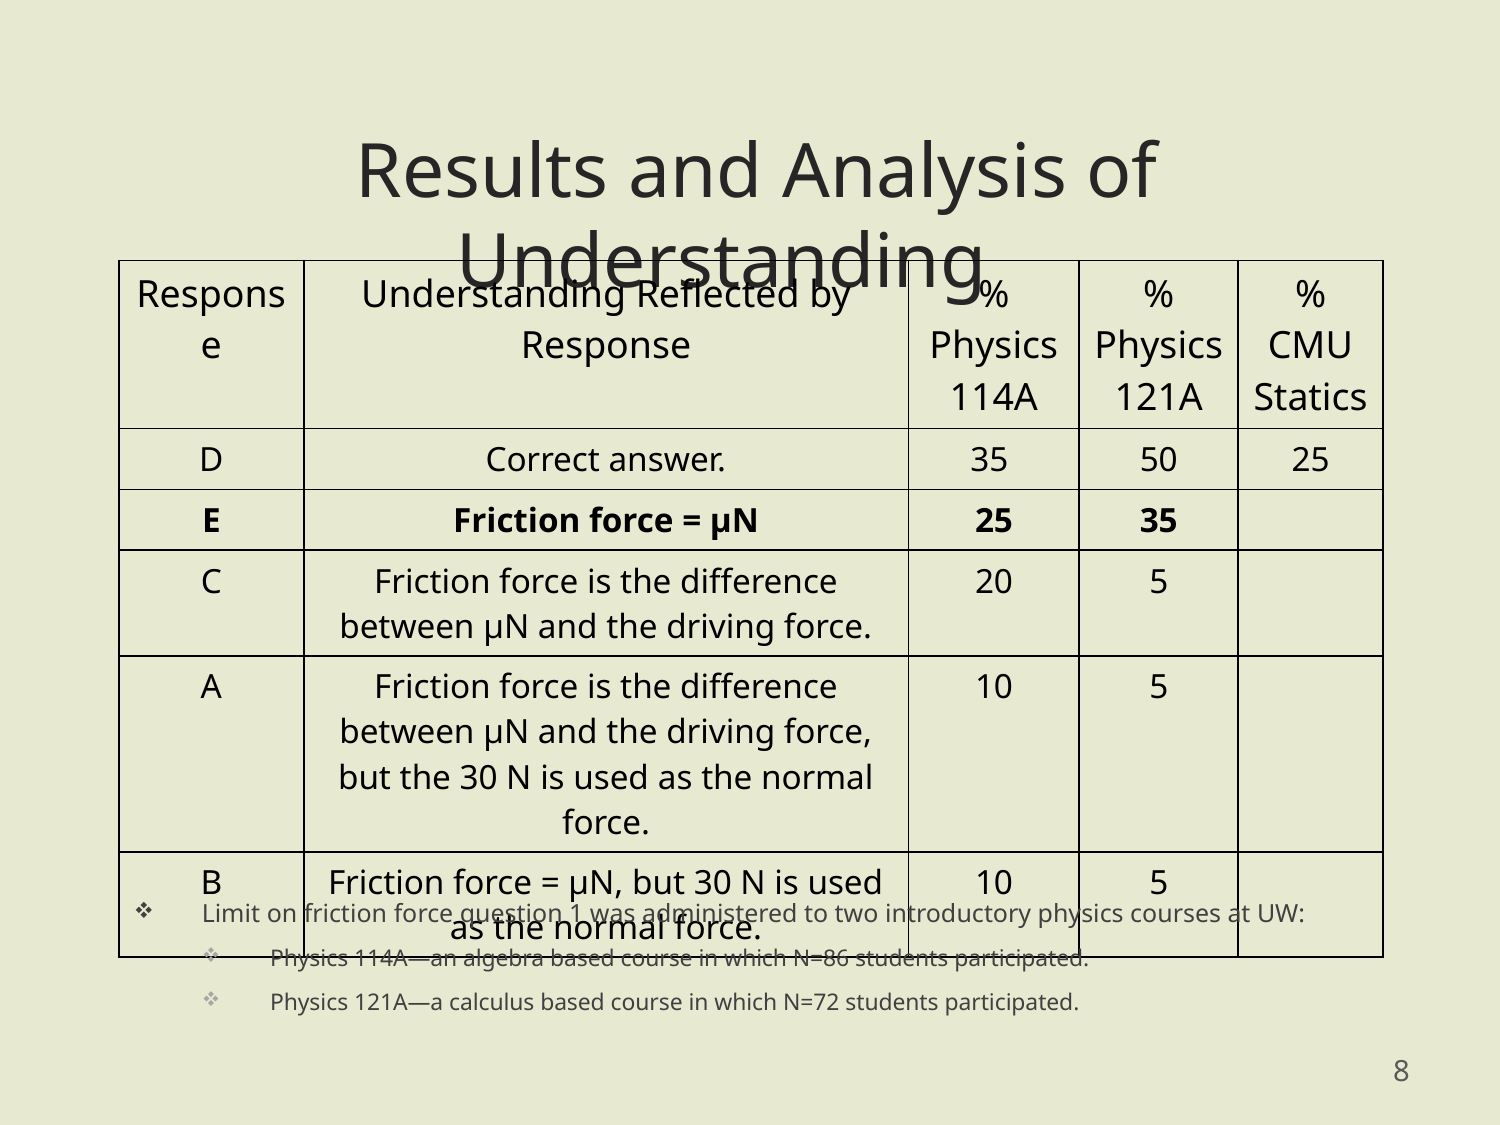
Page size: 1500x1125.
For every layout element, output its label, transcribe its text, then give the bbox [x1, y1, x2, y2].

title Results and Analysis of Understanding [83, 185, 1430, 240]
slide_number 8 [1074, 1042, 1425, 1103]
table_header Understanding Reflected by Response [305, 261, 908, 428]
table_cell 20 [909, 551, 1078, 655]
table_cell 10 [909, 657, 1078, 851]
list Limit on friction force question 1 was administered to two introductory physics courses at UW: Physics 114A—an algebra based course in which N=86 students participated. Physics 121A—a calculus based course in which N=72 students participated. [118, 888, 1384, 1051]
table_header % Physics 121A [1080, 261, 1237, 428]
table_cell 25 [1239, 429, 1382, 489]
table_cell C [120, 551, 303, 655]
table_cell 25 [909, 490, 1078, 549]
table_cell A [120, 657, 303, 851]
table_cell Friction force is the difference between μN and the driving force, but the 30 N is used as the normal force. [305, 657, 908, 851]
table_cell [1239, 657, 1382, 851]
table_cell D [120, 429, 303, 489]
table_cell [1239, 551, 1382, 655]
table_cell 35 [1080, 490, 1237, 549]
table_cell 10 [909, 853, 1078, 888]
table_cell Friction force = μN, but 30 N is used as the normal force. [305, 853, 908, 888]
table_cell 5 [1080, 657, 1237, 851]
table_cell 5 [1080, 551, 1237, 655]
table_cell Correct answer. [305, 429, 908, 489]
table_header % CMU Statics [1239, 261, 1382, 428]
table_cell 50 [1080, 429, 1237, 489]
table_header % Physics 114A [909, 261, 1078, 428]
table_cell E [120, 490, 303, 549]
table_cell 35 [909, 429, 1078, 489]
table_cell [1239, 490, 1382, 549]
table_cell Friction force is the difference between μN and the driving force. [305, 551, 908, 655]
table_cell [1239, 853, 1382, 888]
table_header Response [120, 261, 303, 428]
table_cell 5 [1080, 853, 1237, 888]
table_cell B [120, 853, 303, 888]
table_cell Friction force = μN [305, 490, 908, 549]
